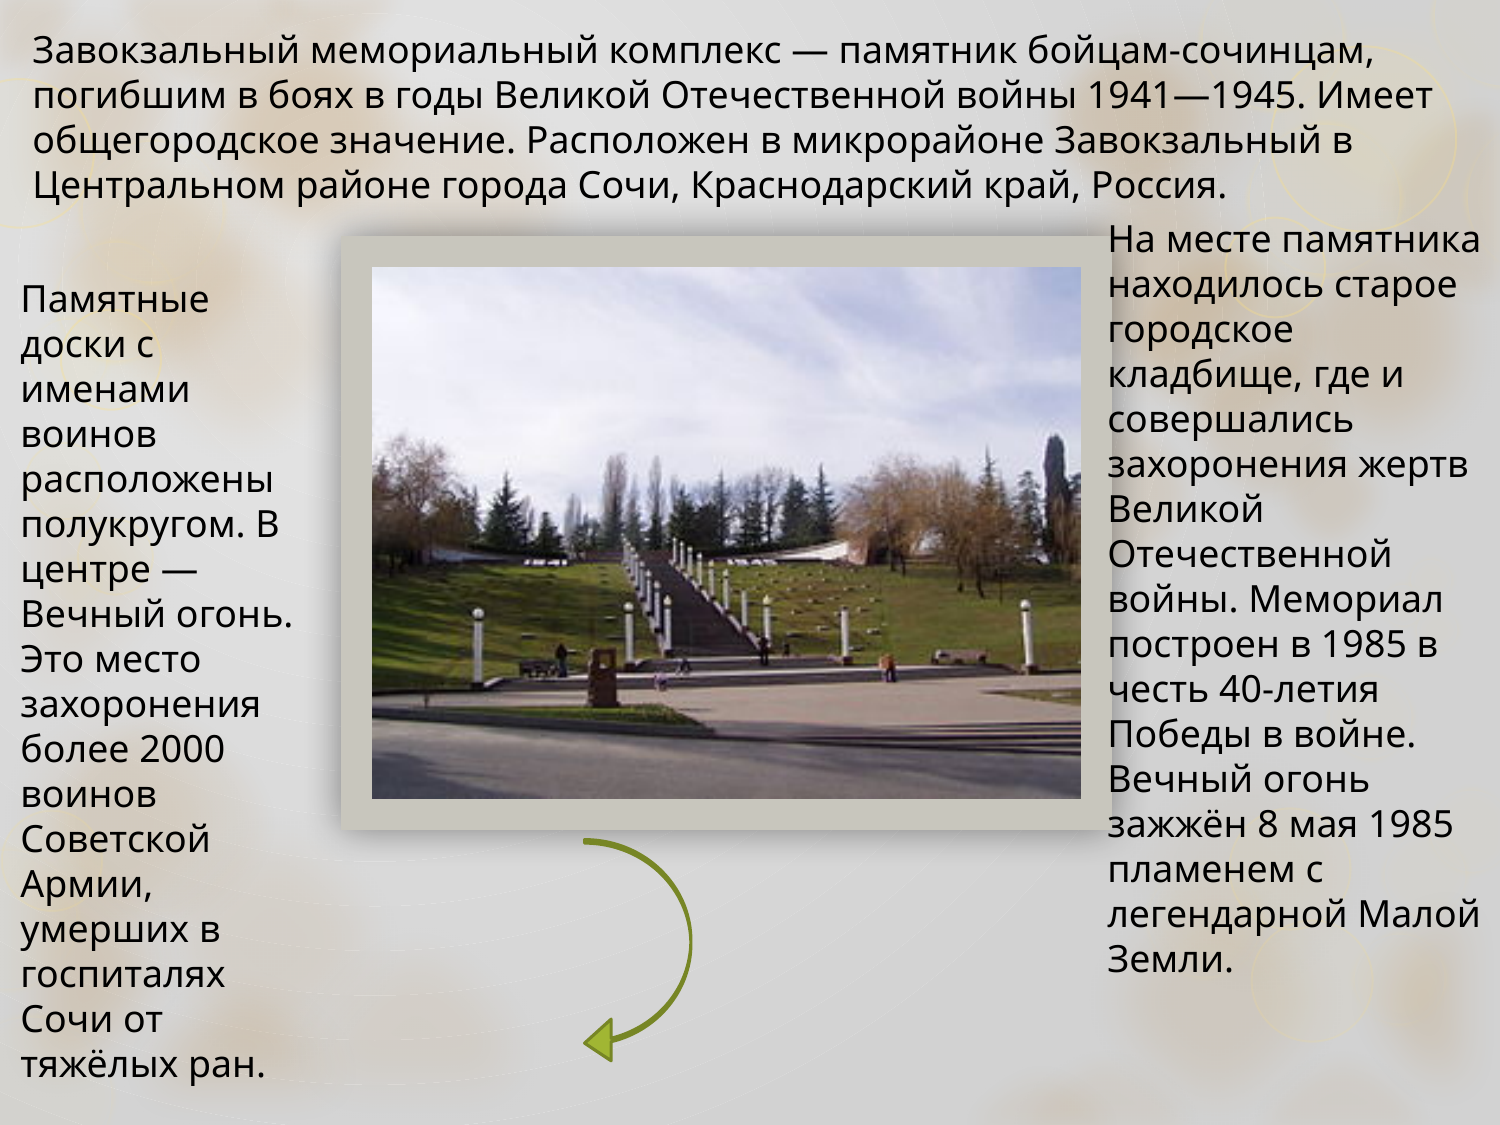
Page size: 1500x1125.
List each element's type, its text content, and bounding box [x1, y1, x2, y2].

text_box [583, 838, 693, 1063]
text_box Завокзальный мемориальный комплекс — памятник бойцам-сочинцам, погибшим в боях в годы Великой Отечественной войны 1941—1945. Имеет общегородское значение. Расположен в микрорайоне Завокзальный в Центральном районе города Сочи, Краснодарский край, Россия. [17, 19, 1459, 214]
picture [371, 266, 1082, 800]
text_box На месте памятника находилось старое городское кладбище, где и совершались захоронения жертв Великой Отечественной войны. Мемориал построен в 1985 в честь 40-летия Победы в войне. Вечный огонь зажжён 8 мая 1985 пламенем с легендарной Малой Земли. [1092, 208, 1500, 988]
text_box Памятные доски с именами воинов расположены полукругом. В центре — Вечный огонь. Это место захоронения более 2000 воинов Советской Армии, умерших в госпиталях Сочи от тяжёлых ран. [5, 267, 337, 1093]
